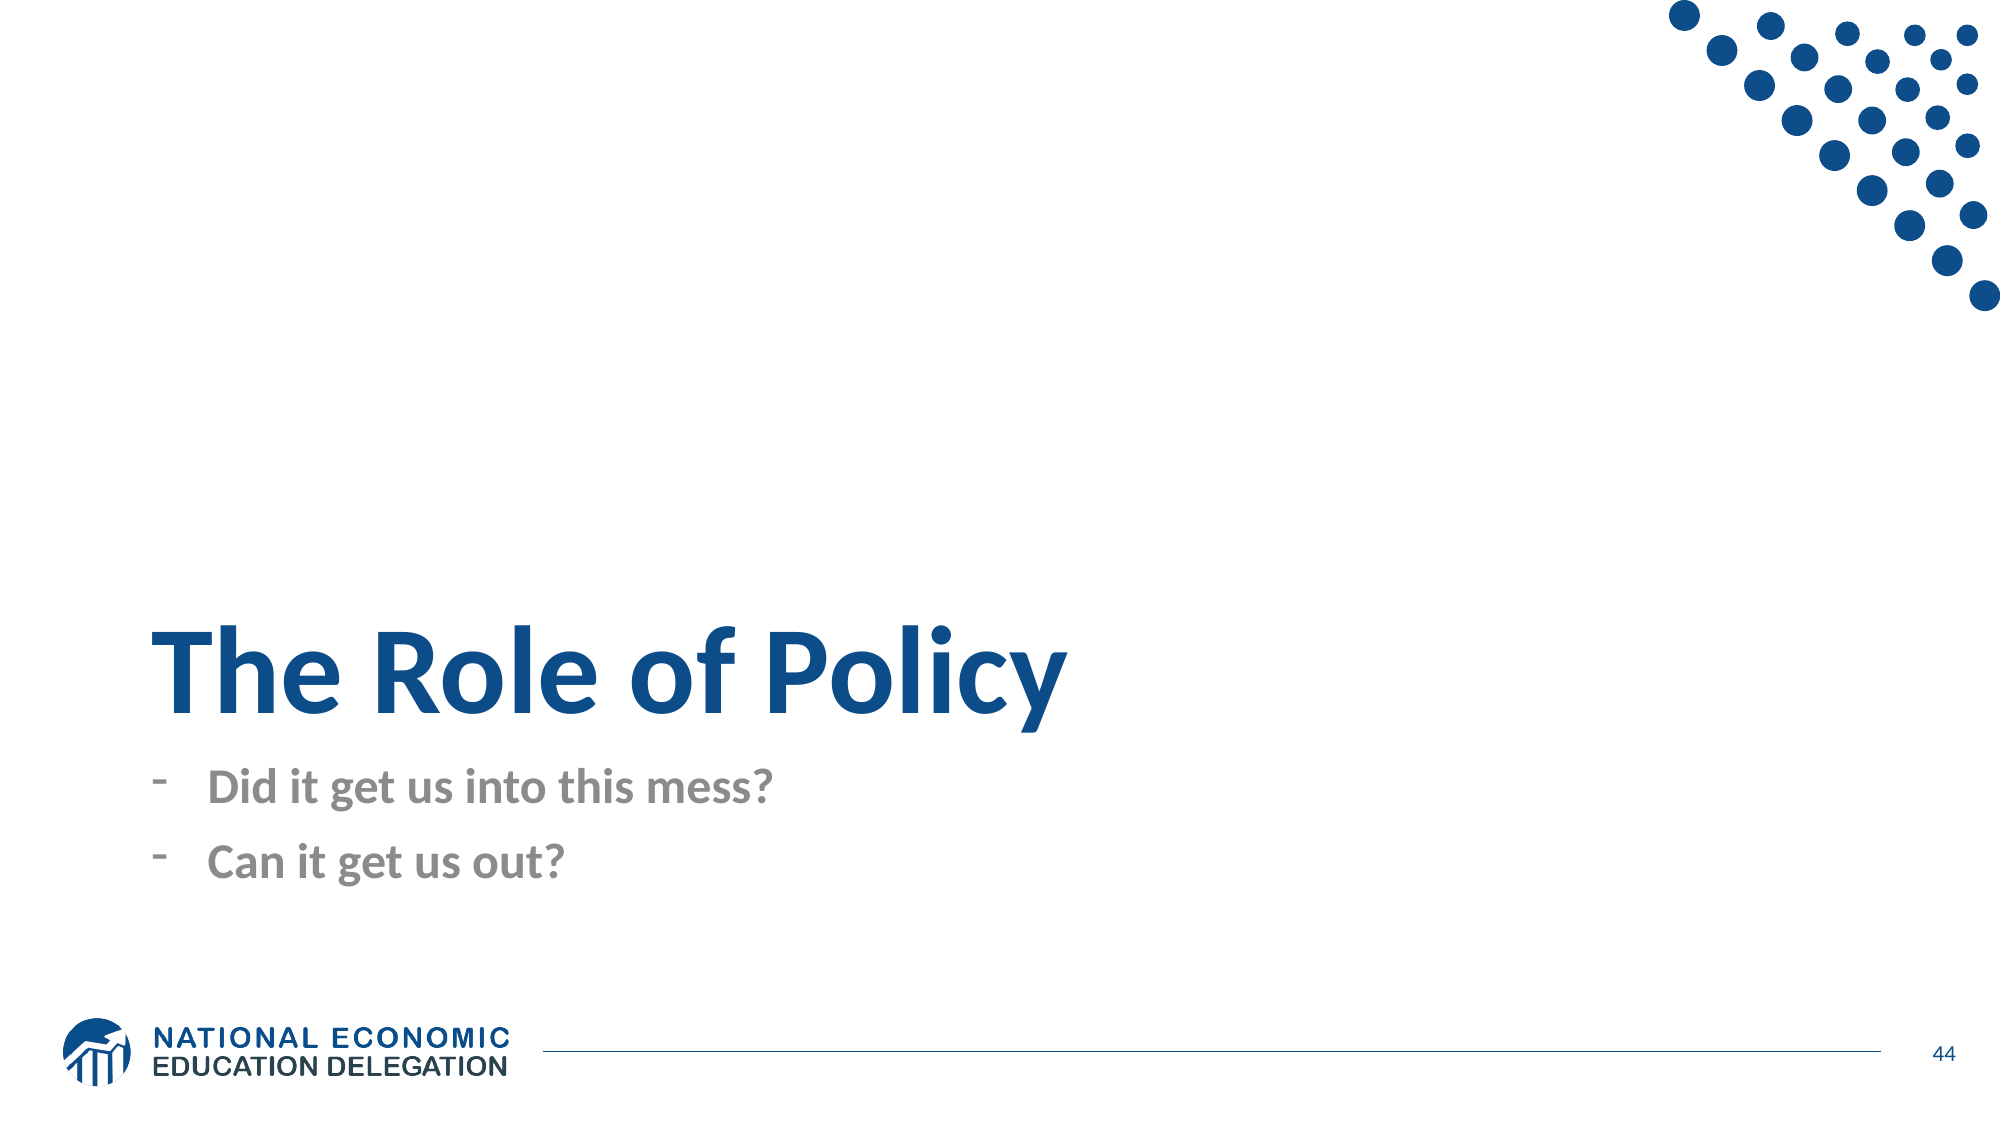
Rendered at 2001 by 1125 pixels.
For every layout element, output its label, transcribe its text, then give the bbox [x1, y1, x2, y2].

slide_number 44 [1521, 1022, 1972, 1082]
list Did it get us into this mess? Can it get us out? [136, 752, 1862, 999]
picture [55, 1013, 520, 1091]
title The Role of Policy [136, 280, 1862, 749]
